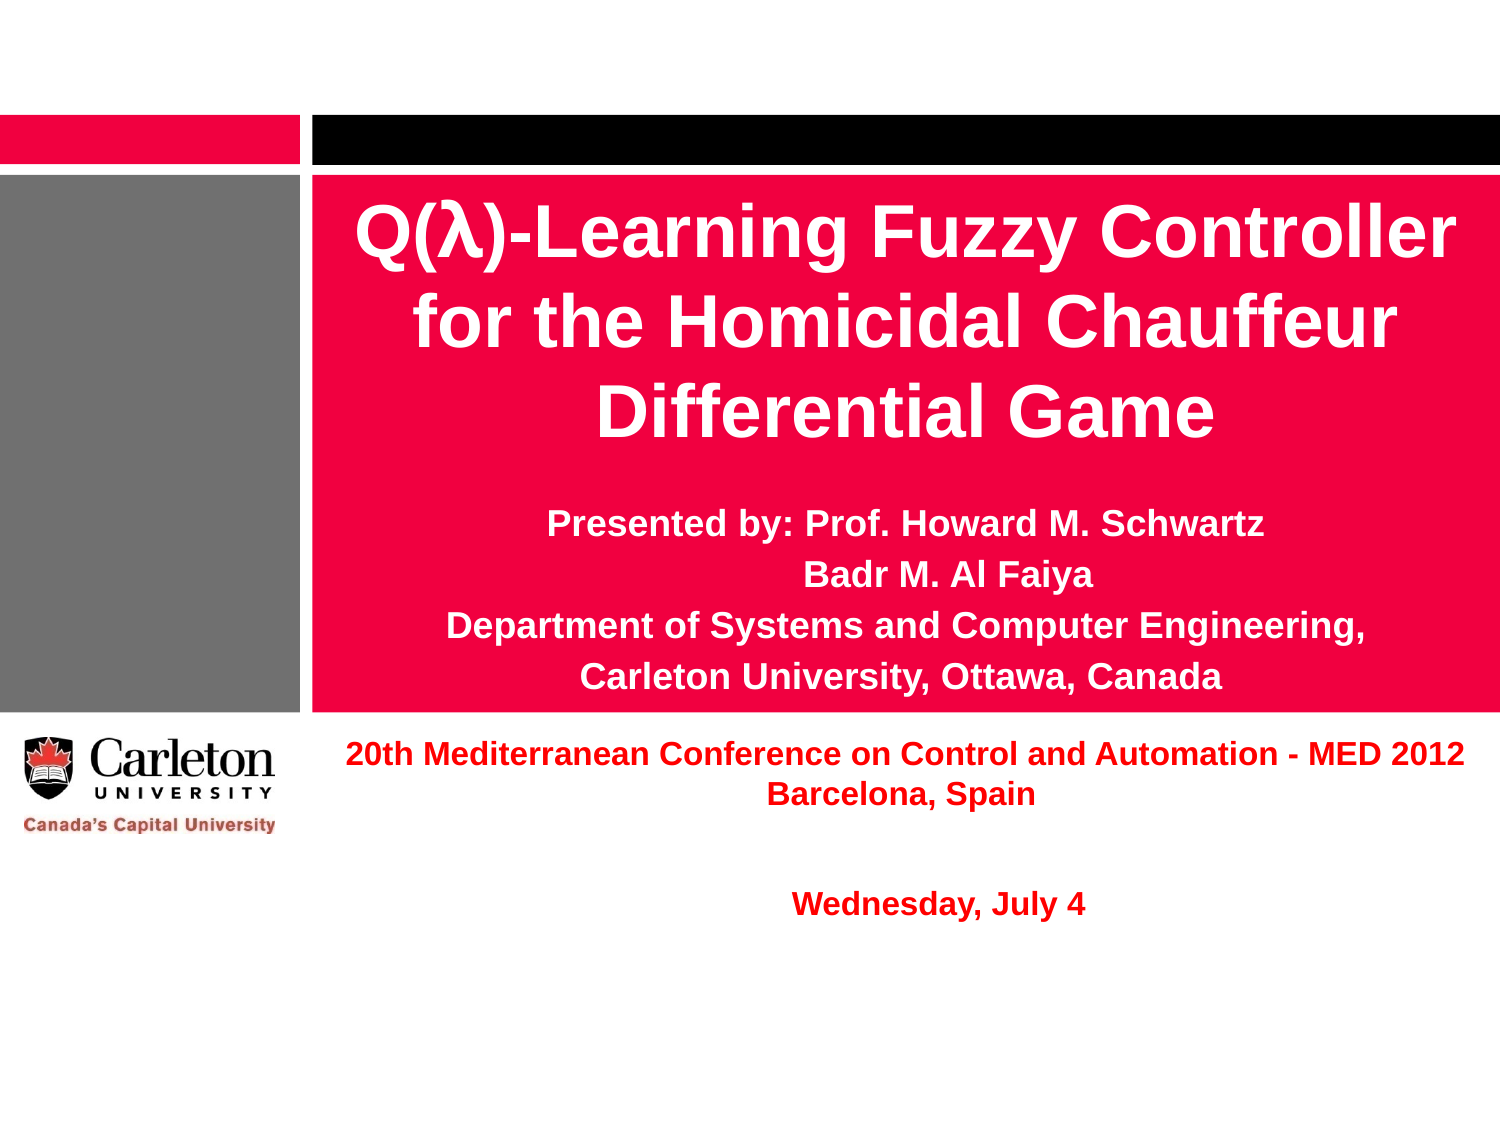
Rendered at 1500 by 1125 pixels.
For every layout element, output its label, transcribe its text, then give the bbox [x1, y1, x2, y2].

picture [24, 737, 275, 834]
text_box Wednesday, July 4 [777, 874, 1102, 930]
text_box 20th Mediterranean Conference on Control and Automation - MED 2012 Barcelona, Spain [312, 724, 1500, 820]
title Q(λ)-Learning Fuzzy Controller for the Homicidal Chauffeur Differential Game [312, 199, 1500, 499]
subtitle Presented by: Prof. Howard M. Schwartz Badr M. Al Faiya Department of Systems and Computer Engineering, Carleton University, Ottawa, Canada [312, 499, 1500, 688]
